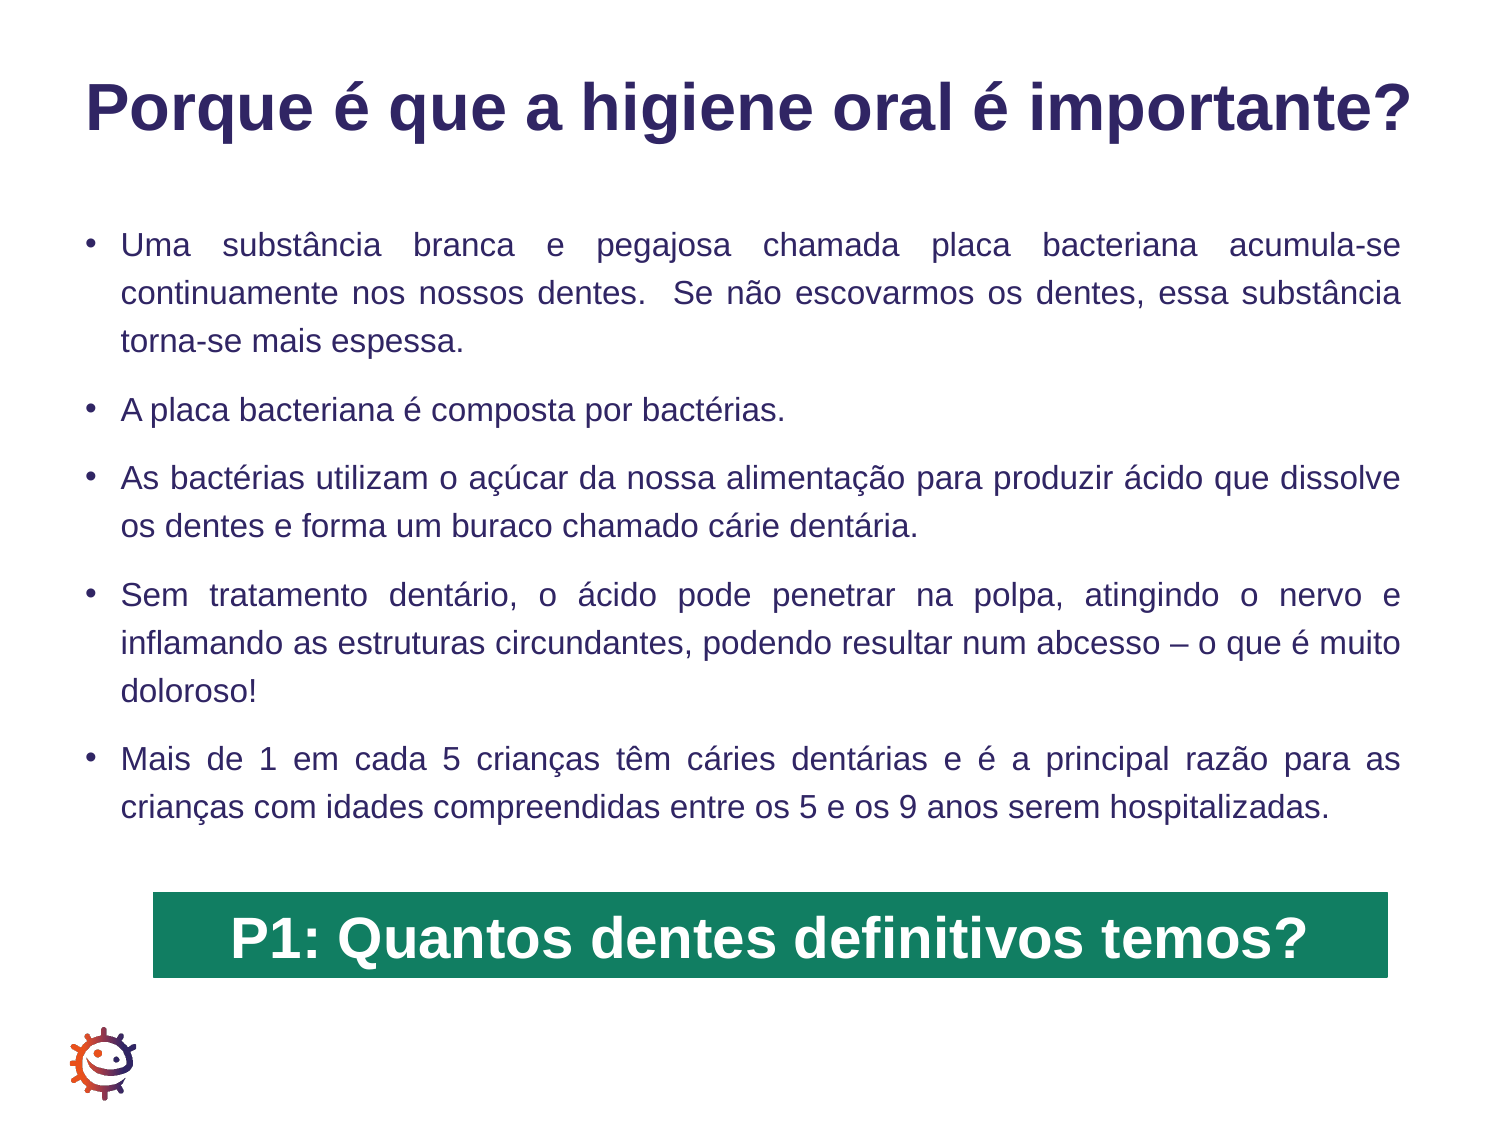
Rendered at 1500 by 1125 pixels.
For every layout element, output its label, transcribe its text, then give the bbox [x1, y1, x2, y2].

title Porque é que a higiene oral é importante? [0, 0, 1500, 218]
list Uma substância branca e pegajosa chamada placa bacteriana acumula-se continuamente nos nossos dentes. Se não escovarmos os dentes, essa substância torna-se mais espessa. A placa bacteriana é composta por bactérias. As bactérias utilizam o açúcar da nossa alimentação para produzir ácido que dissolve os dentes e forma um buraco chamado cárie dentária. Sem tratamento dentário, o ácido pode penetrar na polpa, atingindo o nervo e inflamando as estruturas circundantes, podendo resultar num abcesso – o que é muito doloroso! Mais de 1 em cada 5 crianças têm cáries dentárias e é a principal razão para as crianças com idades compreendidas entre os 5 e os 9 anos serem hospitalizadas. [68, 208, 1419, 917]
text_box P1: Quantos dentes definitivos temos? [153, 892, 1388, 978]
picture [69, 1027, 137, 1103]
